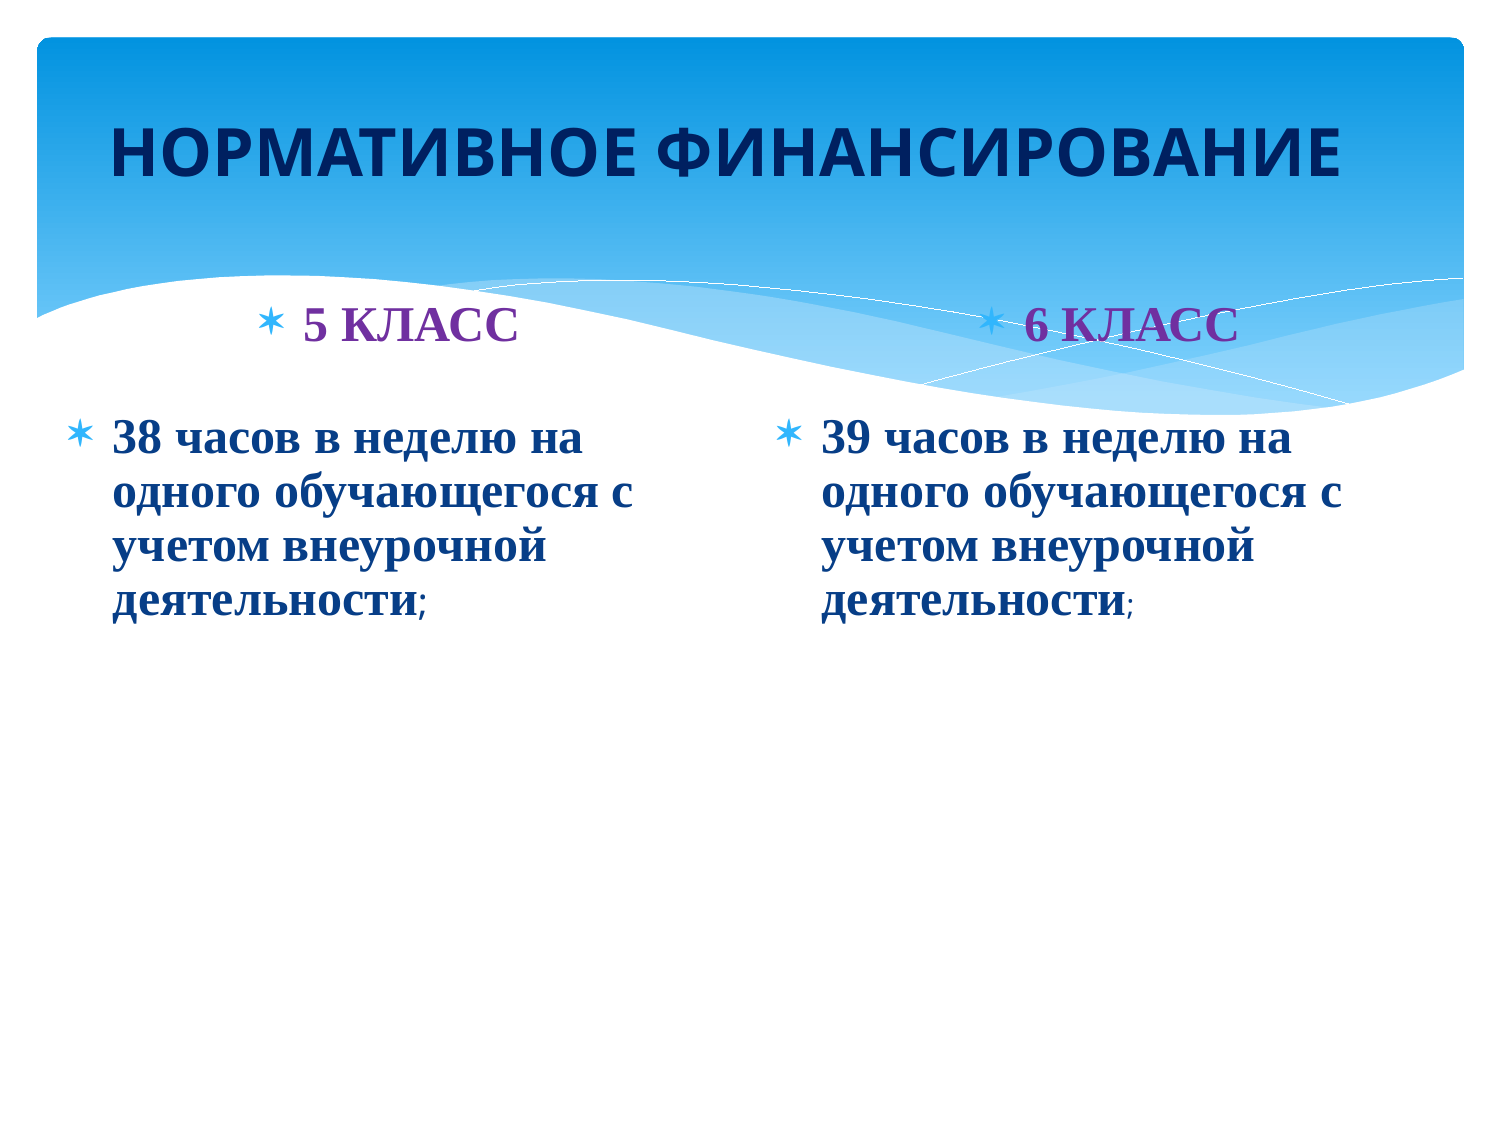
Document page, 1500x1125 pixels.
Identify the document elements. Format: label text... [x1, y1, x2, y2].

list 5 КЛАСС 38 часов в неделю на одного обучающегося с учетом внеурочной деятельности; [52, 290, 727, 1048]
list 6 КЛАСС 39 часов в неделю на одного обучающегося с учетом внеурочной деятельности; [761, 290, 1460, 1095]
title НОРМАТИВНОЕ ФИНАНСИРОВАНИЕ [88, 101, 1364, 199]
